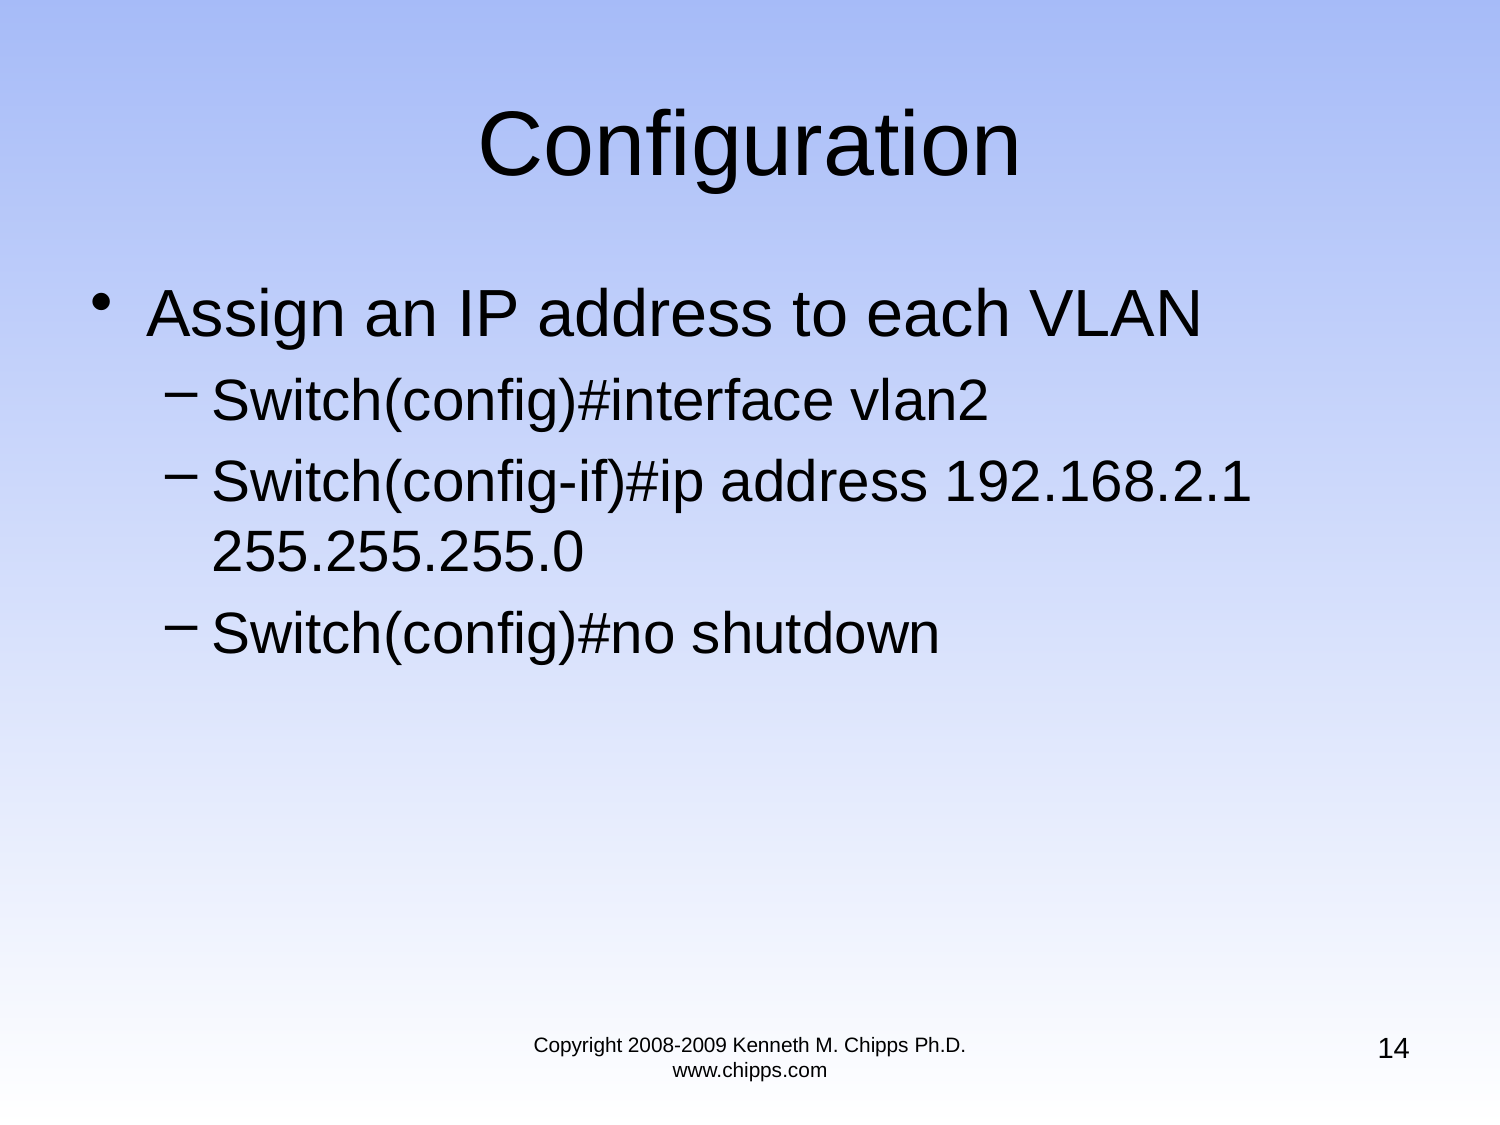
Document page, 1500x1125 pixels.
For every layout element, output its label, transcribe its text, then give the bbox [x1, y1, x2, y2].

title Configuration [74, 44, 1426, 233]
list Assign an IP address to each VLAN Switch(config)#interface vlan2 Switch(config-if)#ip address 192.168.2.1 255.255.255.0 Switch(config)#no shutdown [74, 262, 1426, 1006]
slide_number 14 [1074, 1021, 1426, 1101]
footer Copyright 2008-2009 Kenneth M. Chipps Ph.D. www.chipps.com [449, 1024, 1051, 1103]
